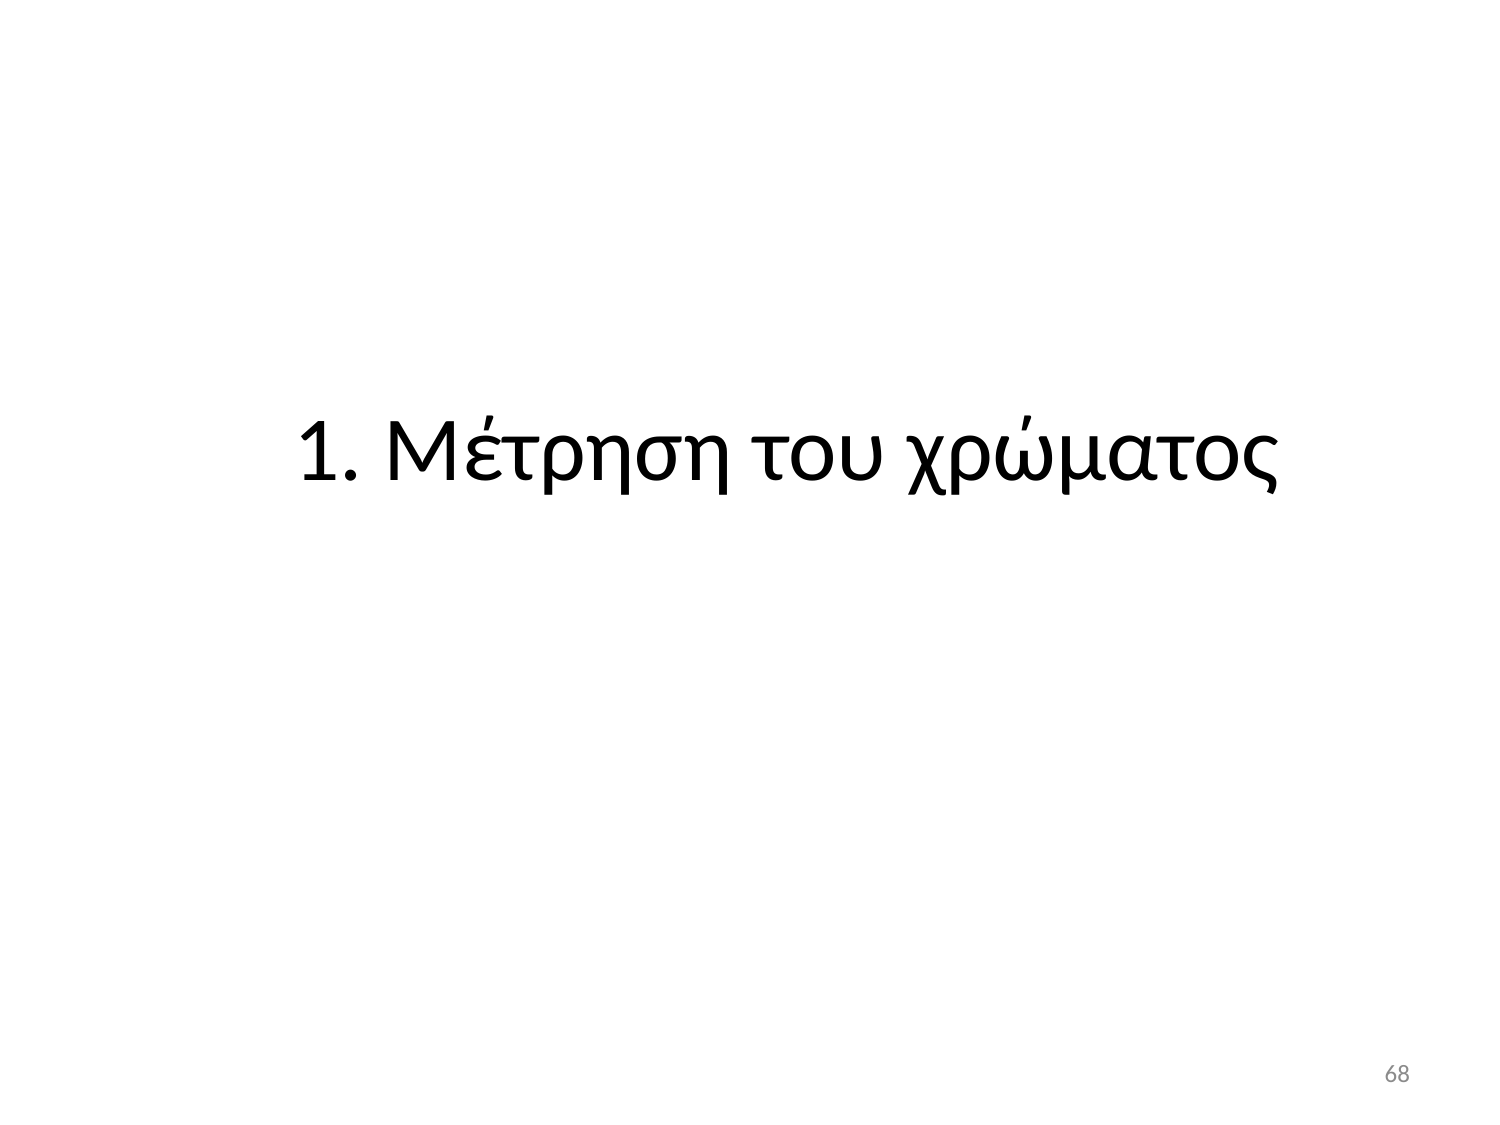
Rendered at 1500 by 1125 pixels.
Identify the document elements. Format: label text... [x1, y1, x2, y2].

slide_number 68 [1074, 1042, 1425, 1103]
title 1. Μέτρηση του χρώματος [112, 349, 1463, 538]
